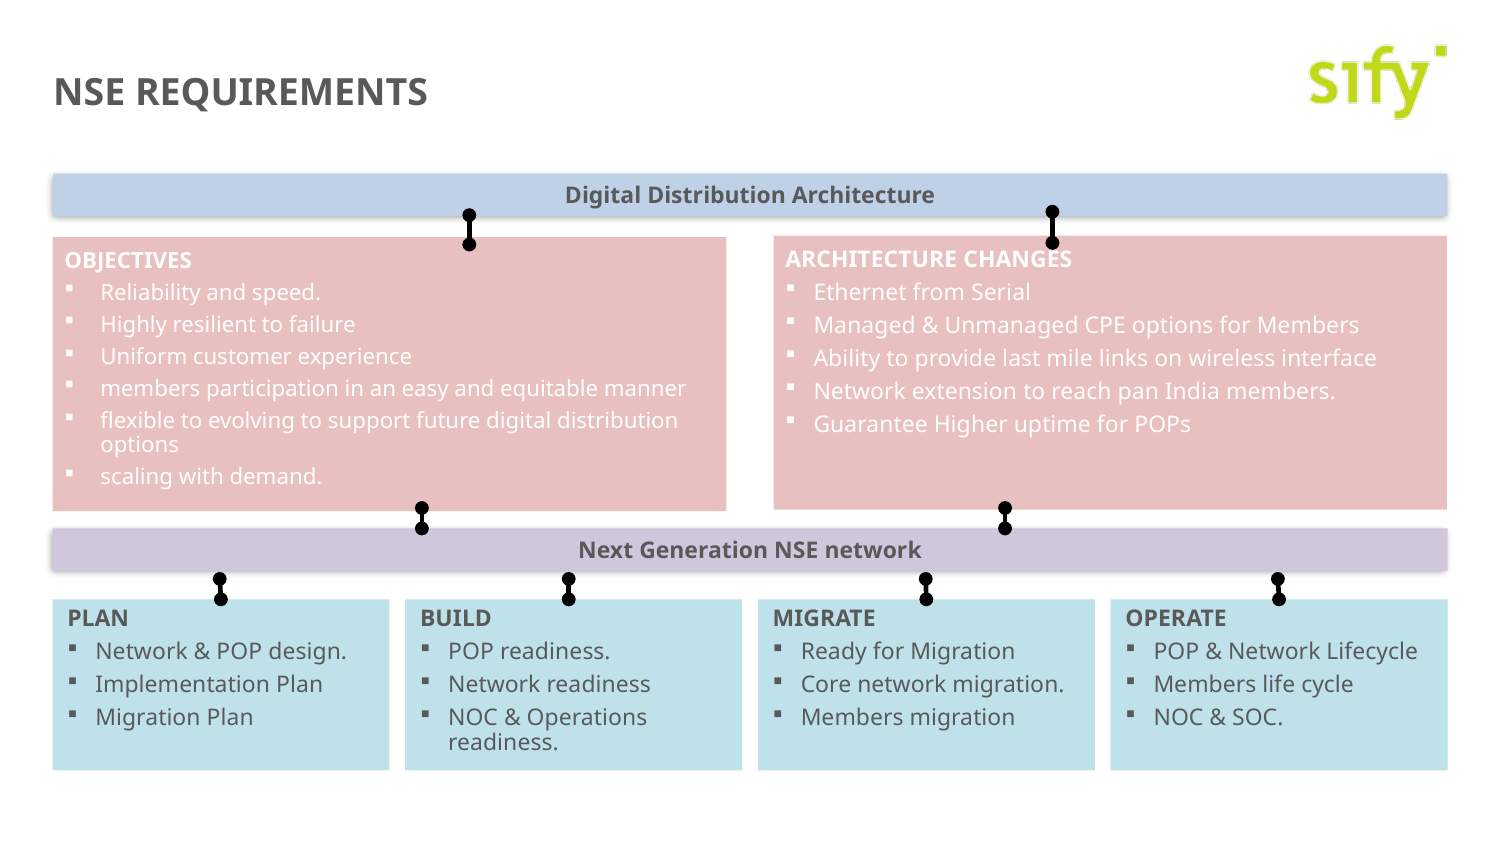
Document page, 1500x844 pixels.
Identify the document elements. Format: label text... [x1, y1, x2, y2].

text_box OPERATE POP & Network Lifecycle Members life cycle NOC & SOC. [1109, 597, 1450, 773]
text_box ARCHITECTURE CHANGES Ethernet from Serial Managed & Unmanaged CPE options for Members Ability to provide last mile links on wireless interface Network extension to reach pan India members. Guarantee Higher uptime for POPs [772, 233, 1449, 512]
picture [1272, 0, 1469, 180]
title NSE Requirements [53, 60, 1290, 121]
text_box MIGRATE Ready for Migration Core network migration. Members migration [756, 597, 1097, 773]
text_box Next Generation NSE network [52, 528, 1448, 571]
text_box Digital Distribution Architecture [52, 173, 1448, 217]
list OBJECTIVES Reliability and speed. Highly resilient to failure Uniform customer experience members participation in an easy and equitable manner flexible to evolving to support future digital distribution options scaling with demand. [50, 235, 728, 513]
text_box BUILD POP readiness. Network readiness NOC & Operations readiness. [403, 597, 744, 773]
text_box PLAN Network & POP design. Implementation Plan Migration Plan [50, 597, 391, 773]
